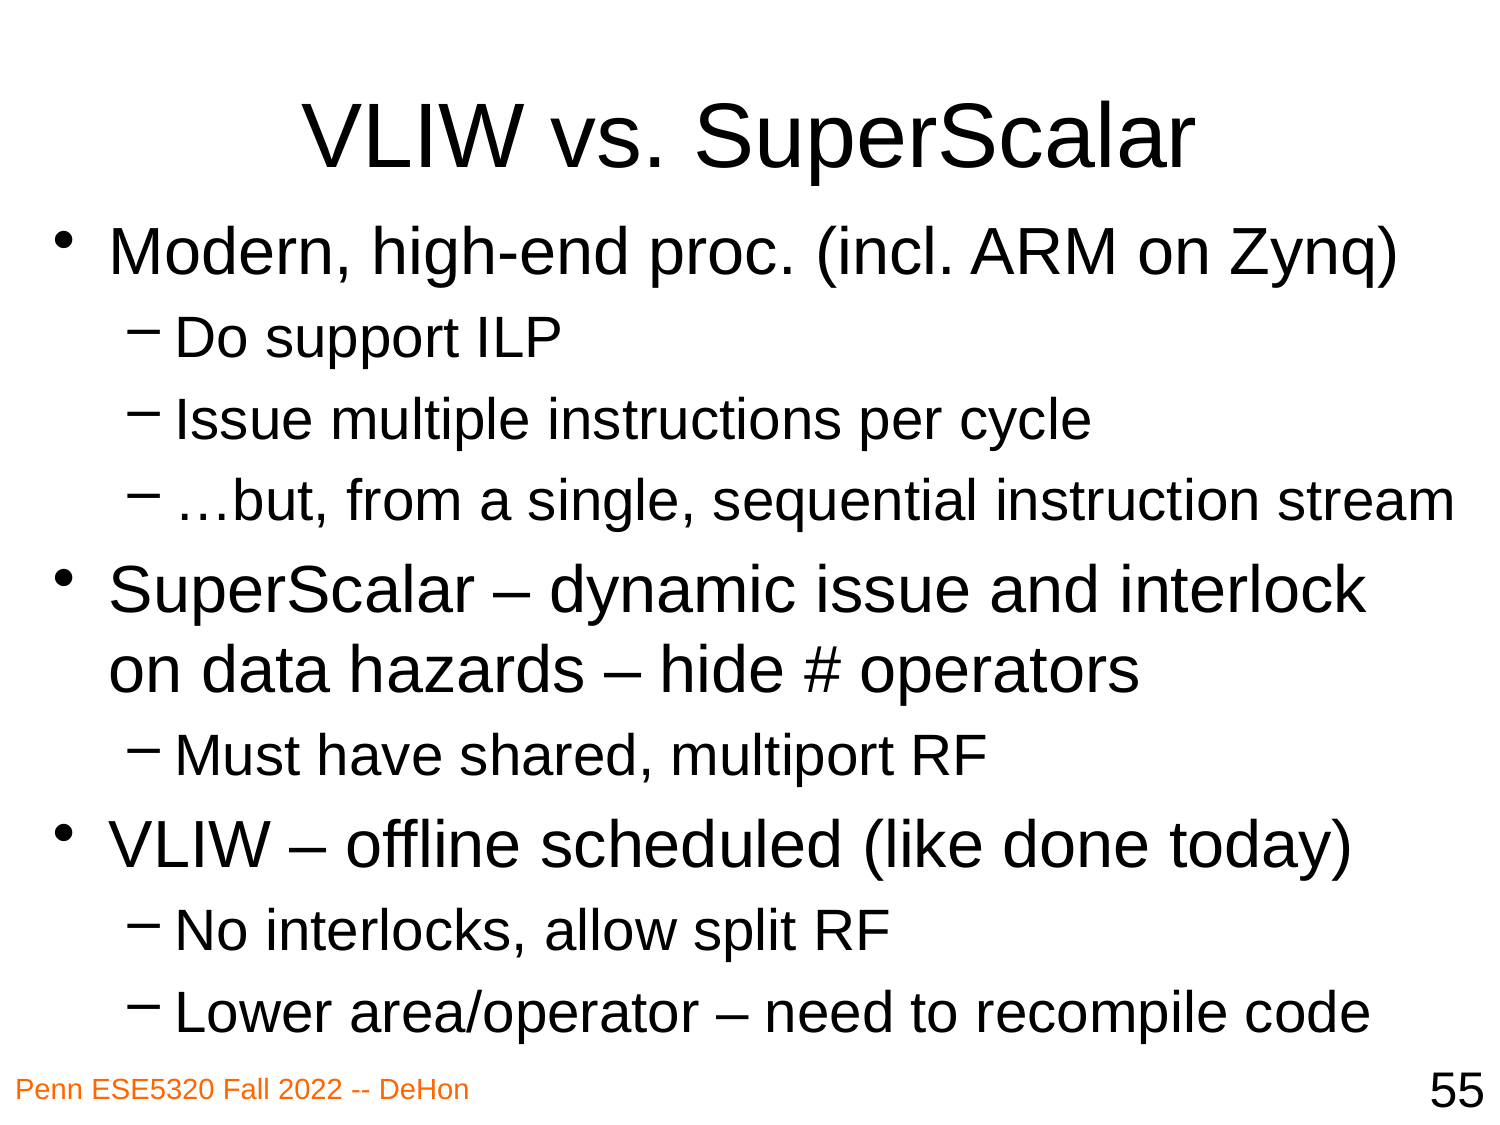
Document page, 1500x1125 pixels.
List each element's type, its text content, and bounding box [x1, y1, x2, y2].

slide_number Penn ESE5320 Fall 2022 -- DeHon [0, 1062, 576, 1125]
list Modern, high-end proc. (incl. ARM on Zynq) Do support ILP Issue multiple instructions per cycle …but, from a single, sequential instruction stream SuperScalar – dynamic issue and interlock on data hazards – hide # operators Must have shared, multiport RF VLIW – offline scheduled (like done today) No interlocks, allow split RF Lower area/operator – need to recompile code [37, 199, 1476, 1063]
title VLIW vs. SuperScalar [112, 37, 1388, 199]
slide_number 55 [1187, 1049, 1500, 1125]
